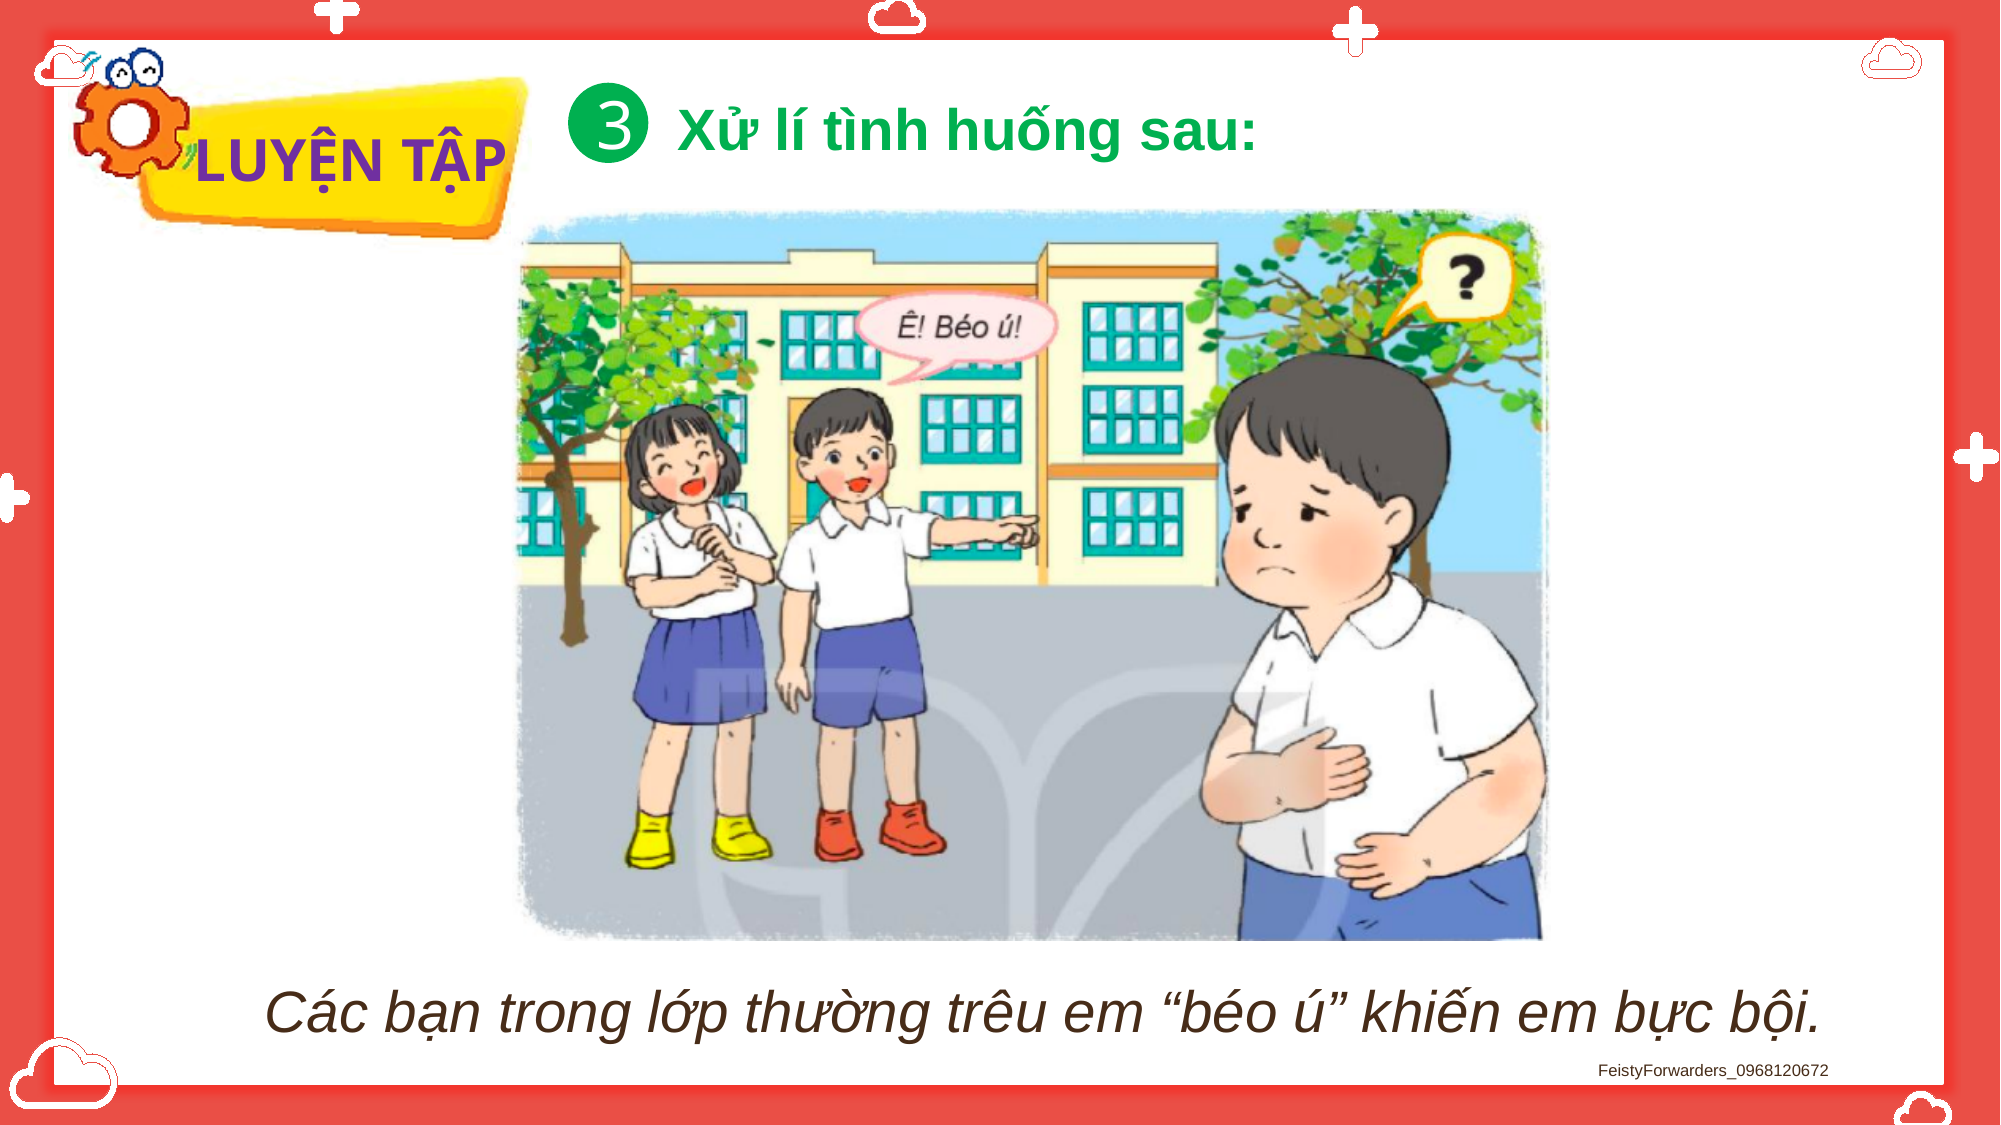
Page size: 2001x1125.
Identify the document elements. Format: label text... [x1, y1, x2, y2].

text_box Các bạn trong lớp thường trêu em “béo ú” khiến em bực bội. [164, 966, 1927, 1052]
text_box Xử lí tình huống sau: [646, 84, 1842, 170]
picture [511, 208, 1552, 941]
text_box 3 [568, 82, 646, 163]
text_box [68, 42, 532, 255]
